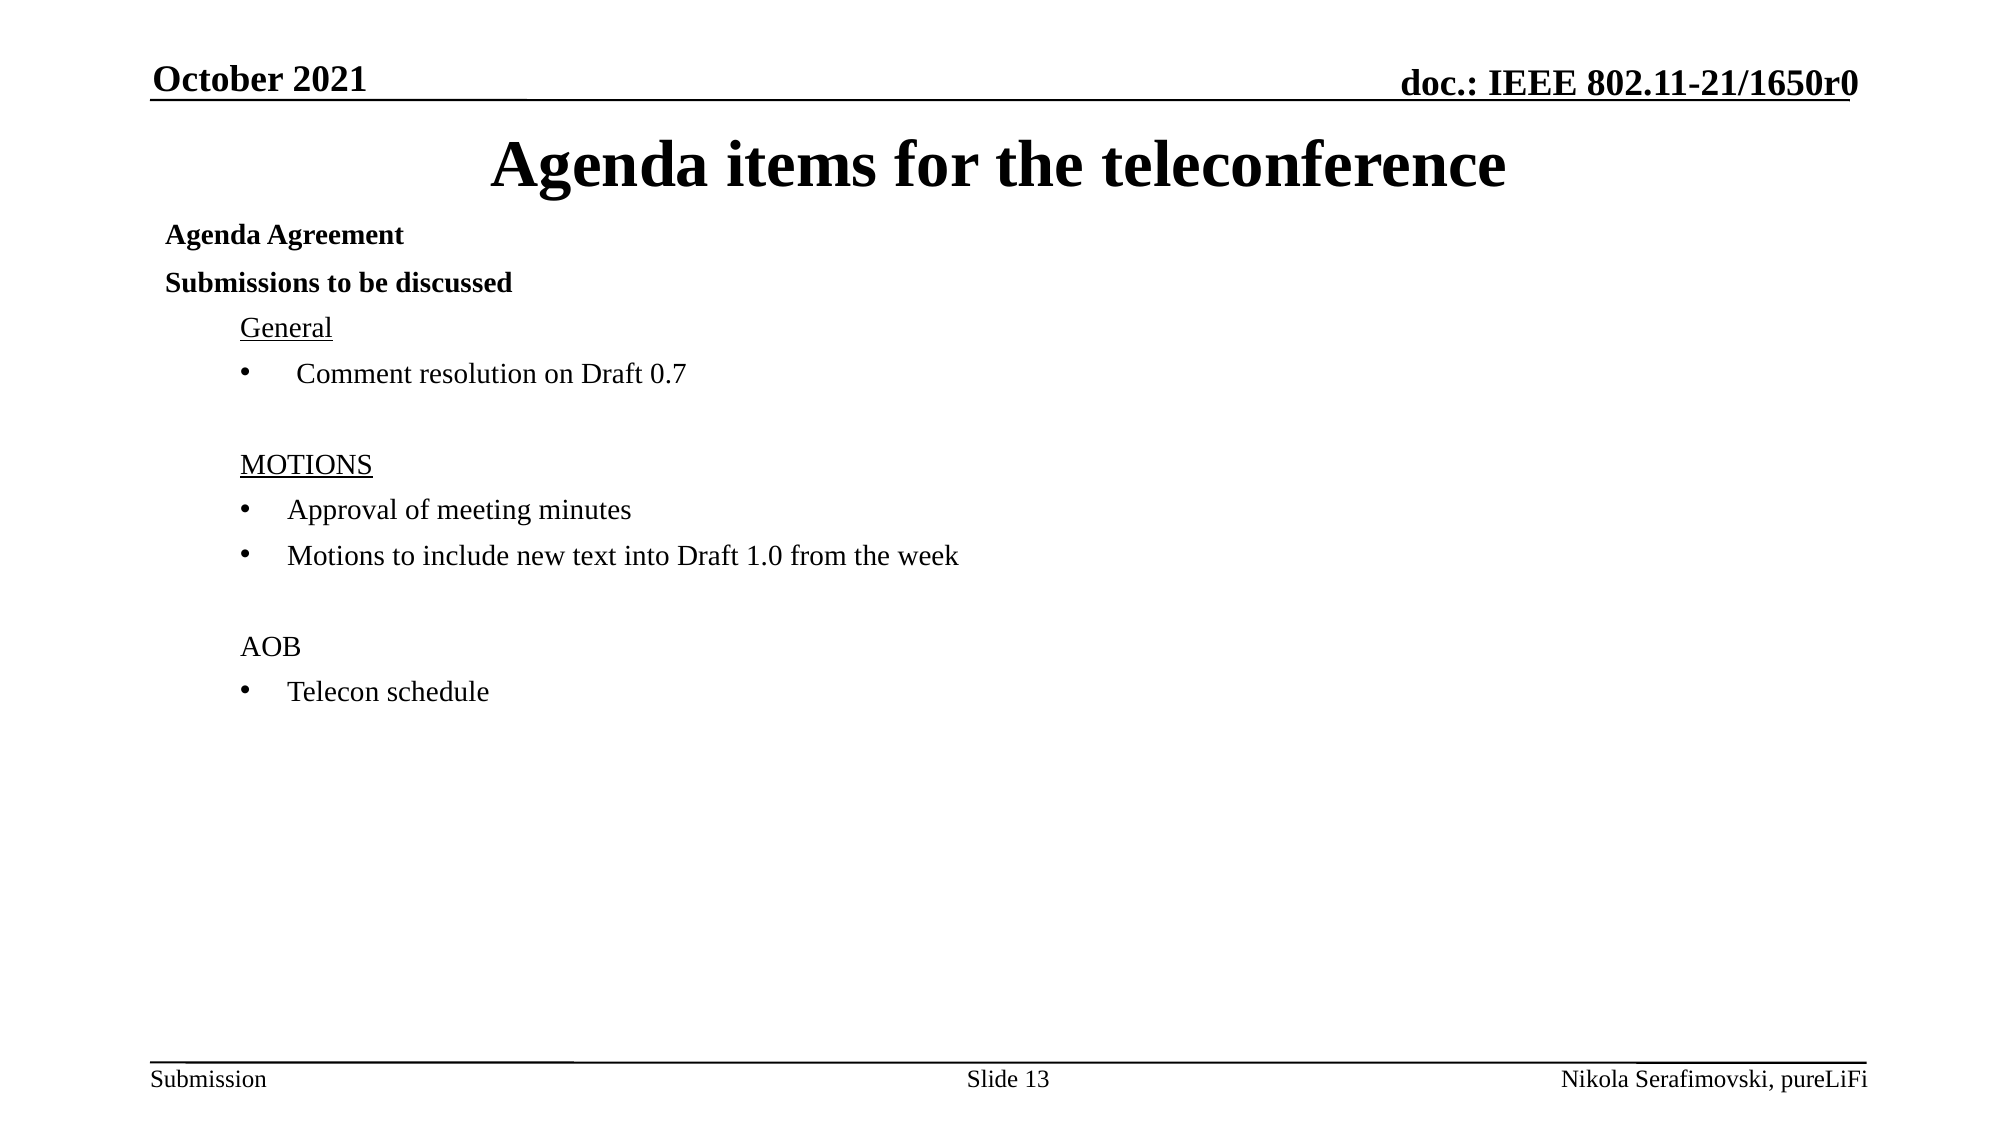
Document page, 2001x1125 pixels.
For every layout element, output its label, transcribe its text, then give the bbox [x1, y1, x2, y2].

title Agenda items for the teleconference [149, 112, 1850, 207]
footer Nikola Serafimovski, pureLiFi [1171, 1061, 1869, 1093]
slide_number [152, 54, 563, 100]
list Agenda Agreement Submissions to be discussed General Comment resolution on Draft 0.7 MOTIONS Approval of meeting minutes Motions to include new text into Draft 1.0 from the week AOB Telecon schedule [149, 207, 1850, 1048]
slide_number Slide 13 [950, 1061, 1067, 1123]
